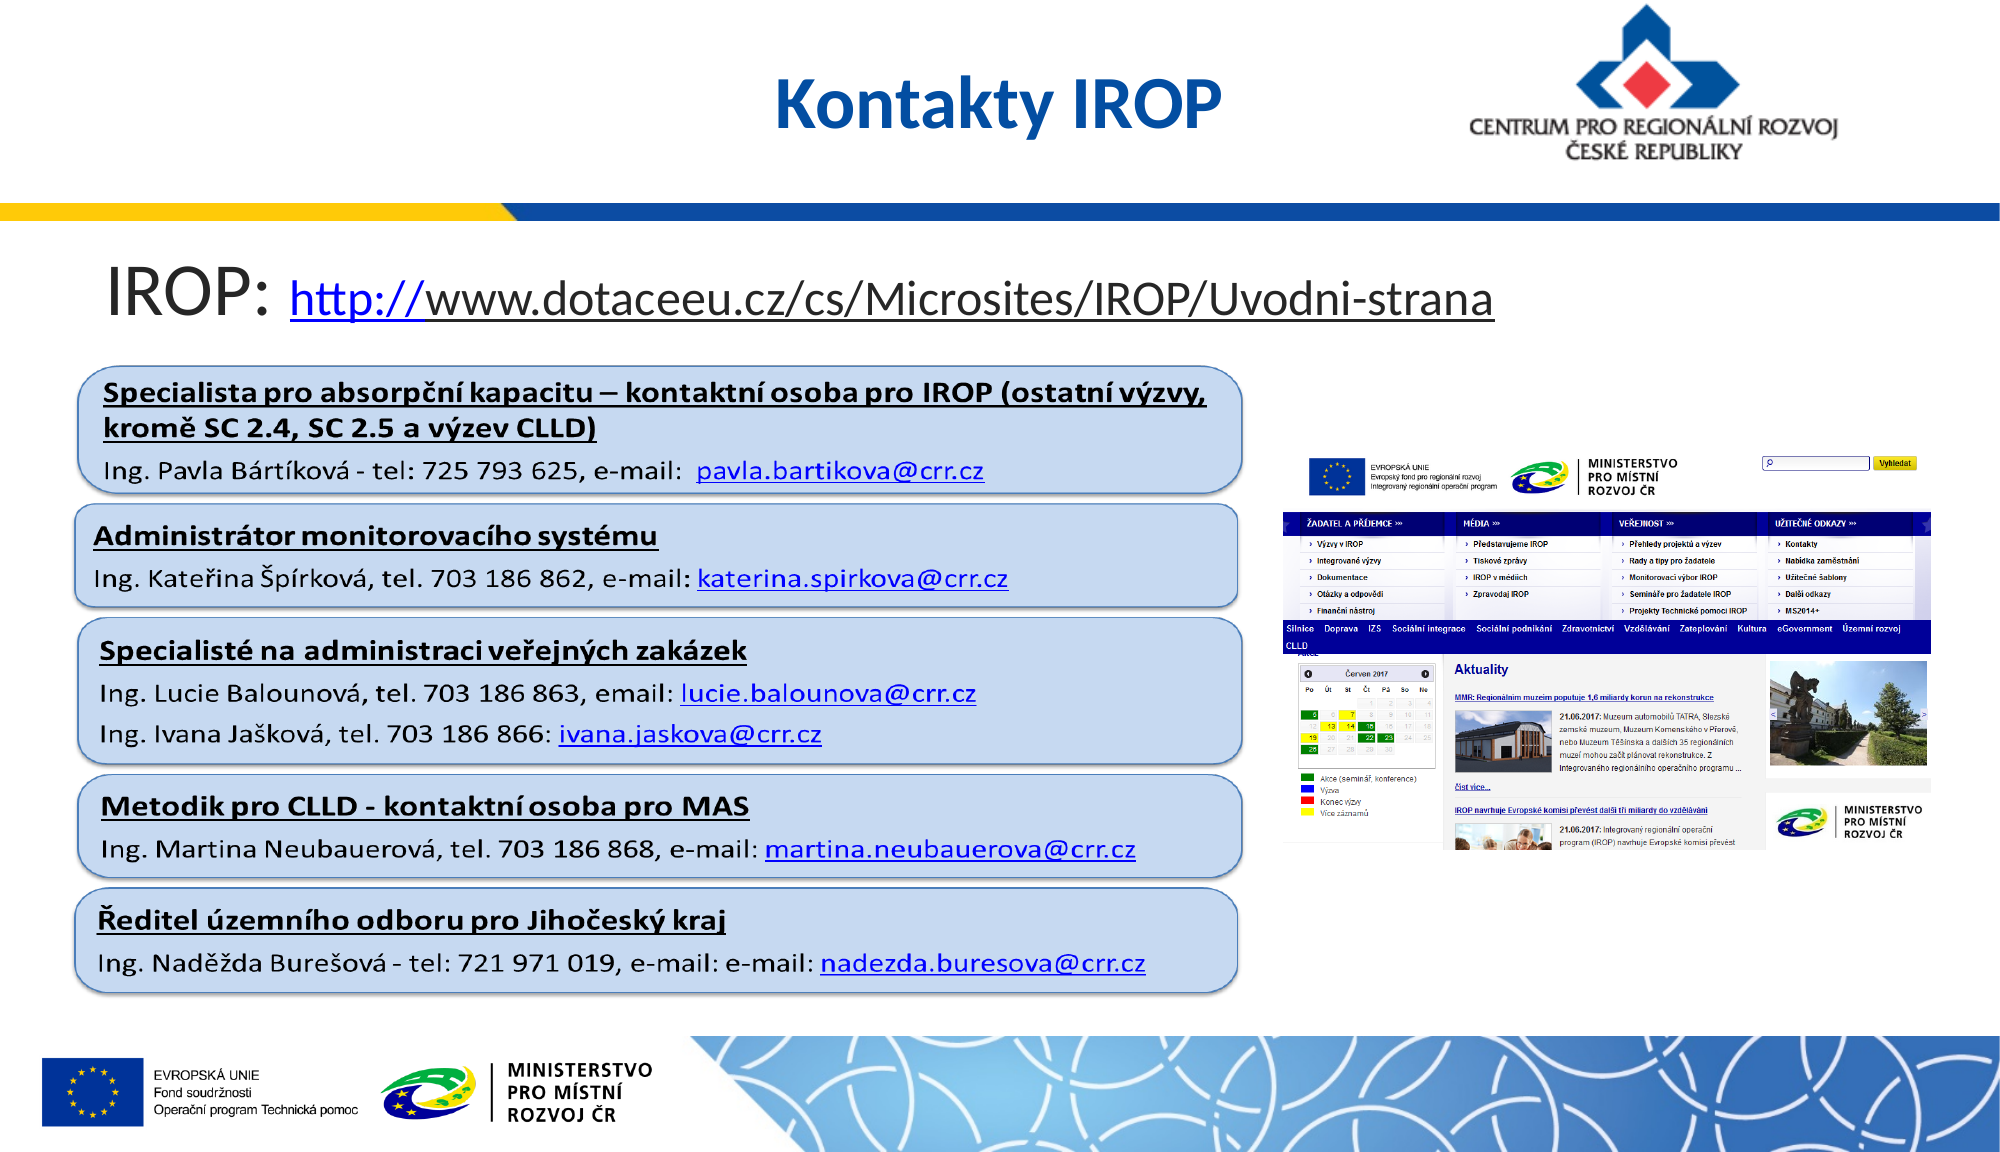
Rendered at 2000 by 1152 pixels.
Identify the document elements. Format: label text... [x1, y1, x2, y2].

picture [66, 363, 1249, 1002]
title Kontakty IROP [99, 46, 1900, 198]
picture [1283, 442, 1931, 850]
text_box IROP: http://www.dotaceeu.cz/cs/Microsites/IROP/Uvodni-strana [90, 233, 1628, 338]
picture [0, 203, 2000, 221]
picture [680, 1036, 2000, 1152]
picture [1389, 0, 1865, 180]
picture [19, 1035, 674, 1149]
